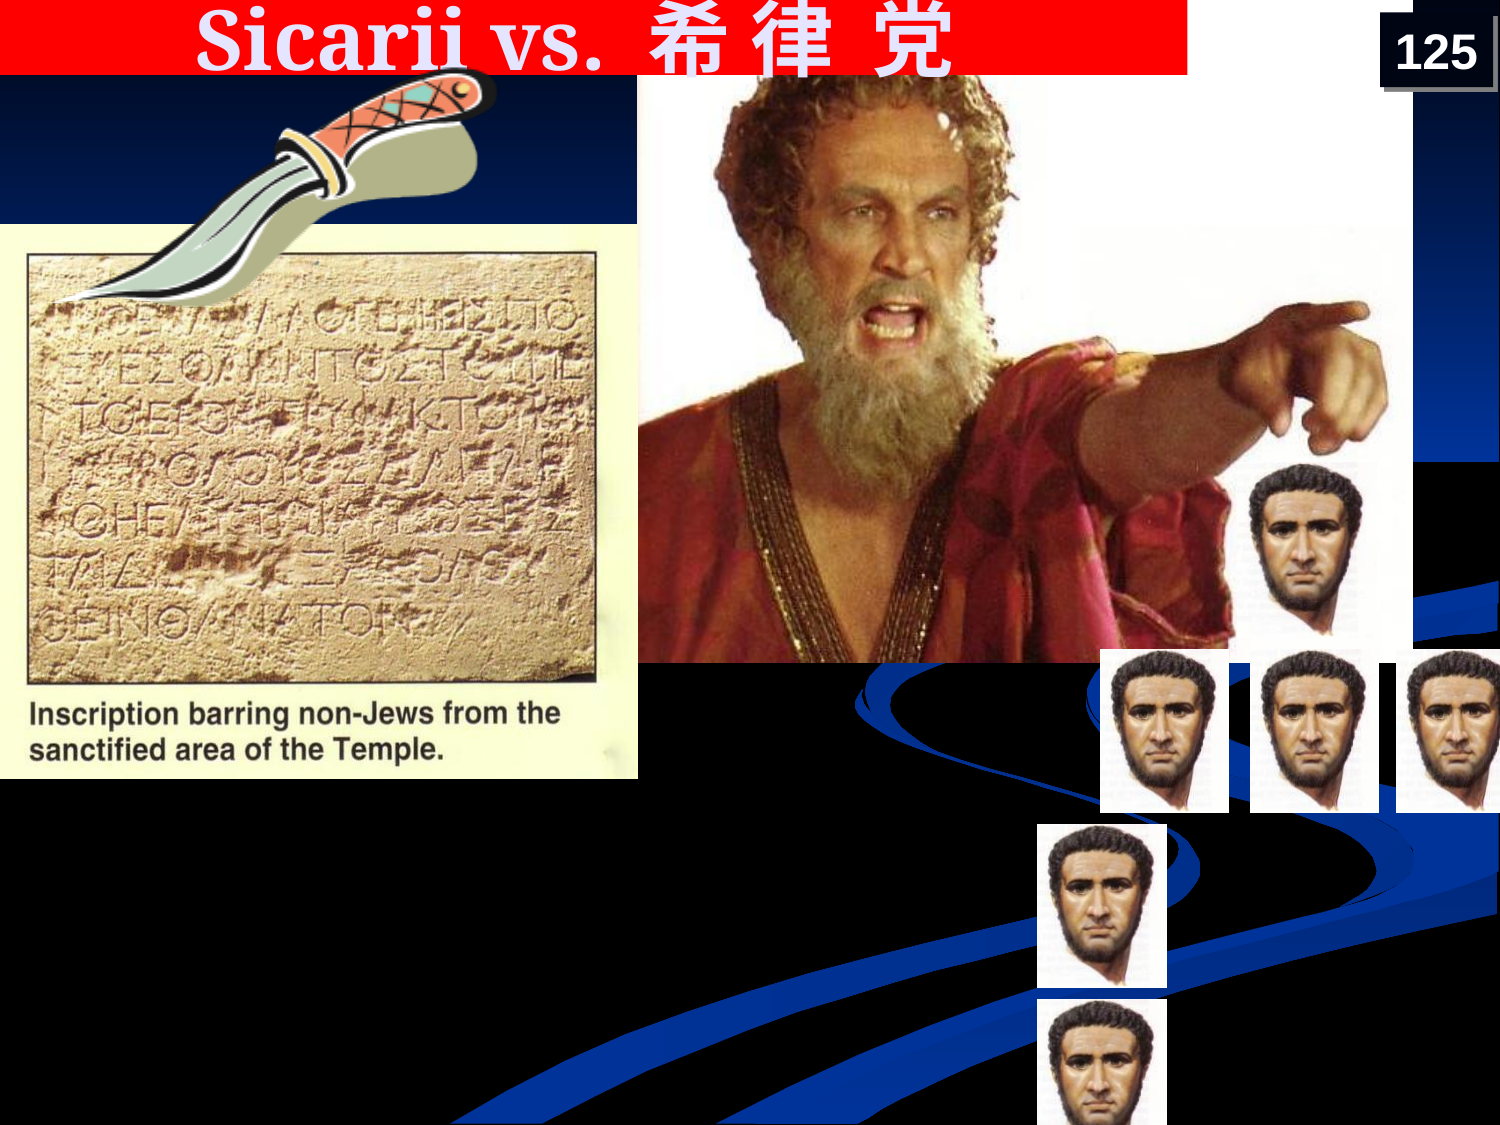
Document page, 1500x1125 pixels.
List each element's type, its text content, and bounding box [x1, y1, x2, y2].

title Sicarii vs. 希 律 党 [0, 0, 632, 76]
picture [0, 62, 638, 779]
picture [1099, 649, 1230, 813]
text_box 125 [1416, 12, 1494, 88]
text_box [637, 0, 1413, 663]
picture [1037, 999, 1167, 1125]
picture [1237, 462, 1377, 638]
picture [1037, 824, 1167, 988]
picture [1395, 649, 1500, 813]
picture [1249, 649, 1380, 813]
